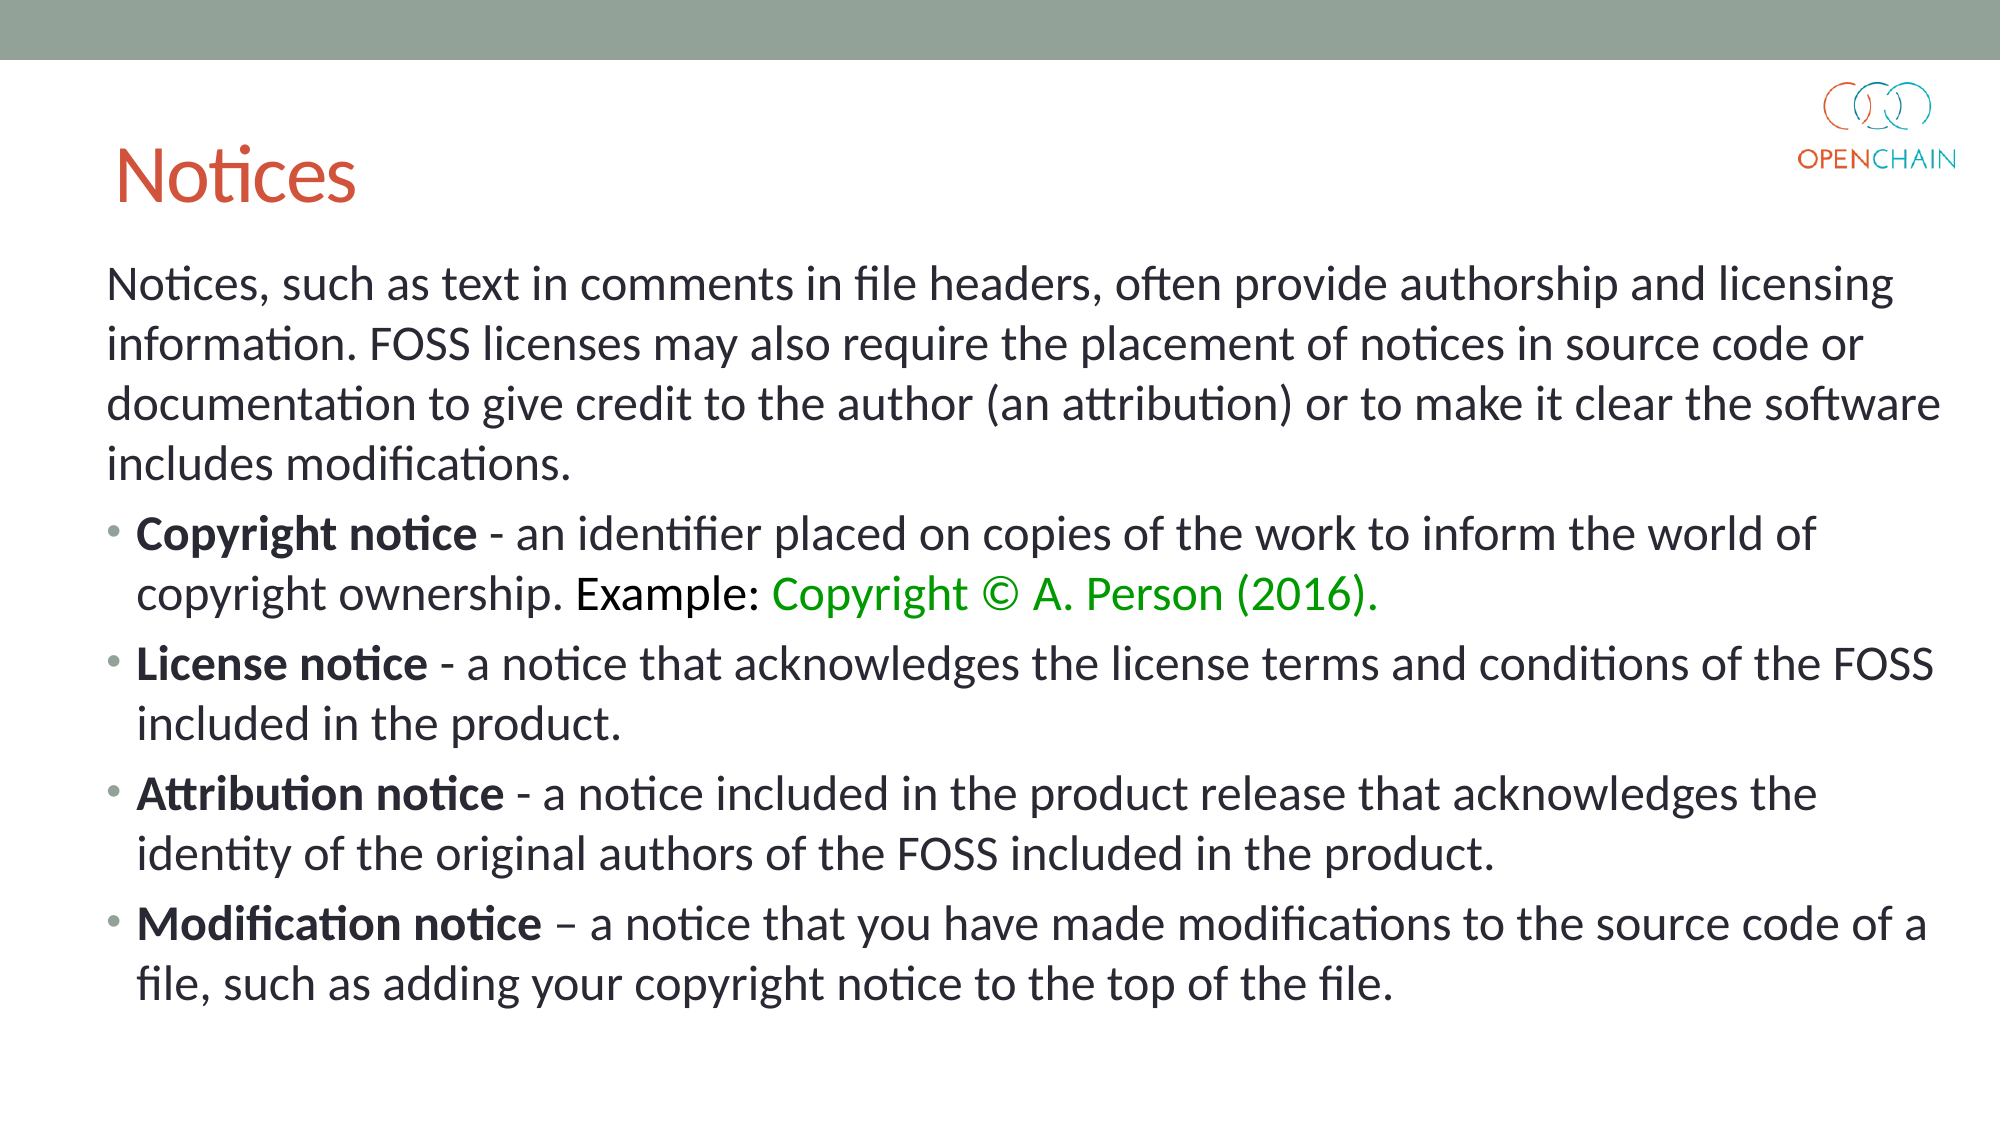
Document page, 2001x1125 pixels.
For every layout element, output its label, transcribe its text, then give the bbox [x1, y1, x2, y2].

picture [1798, 82, 1955, 169]
list Notices, such as text in comments in file headers, often provide authorship and licensing information. FOSS licenses may also require the placement of notices in source code or documentation to give credit to the author (an attribution) or to make it clear the software includes modifications. Copyright notice - an identifier placed on copies of the work to inform the world of copyright ownership. Example: Copyright © A. Person (2016). License notice - a notice that acknowledges the license terms and conditions of the FOSS included in the product. Attribution notice - a notice included in the product release that acknowledges the identity of the original authors of the FOSS included in the product. Modification notice – a notice that you have made modifications to the source code of a file, such as adding your copyright notice to the top of the file. [91, 243, 1970, 1125]
title Notices [99, 87, 1900, 243]
